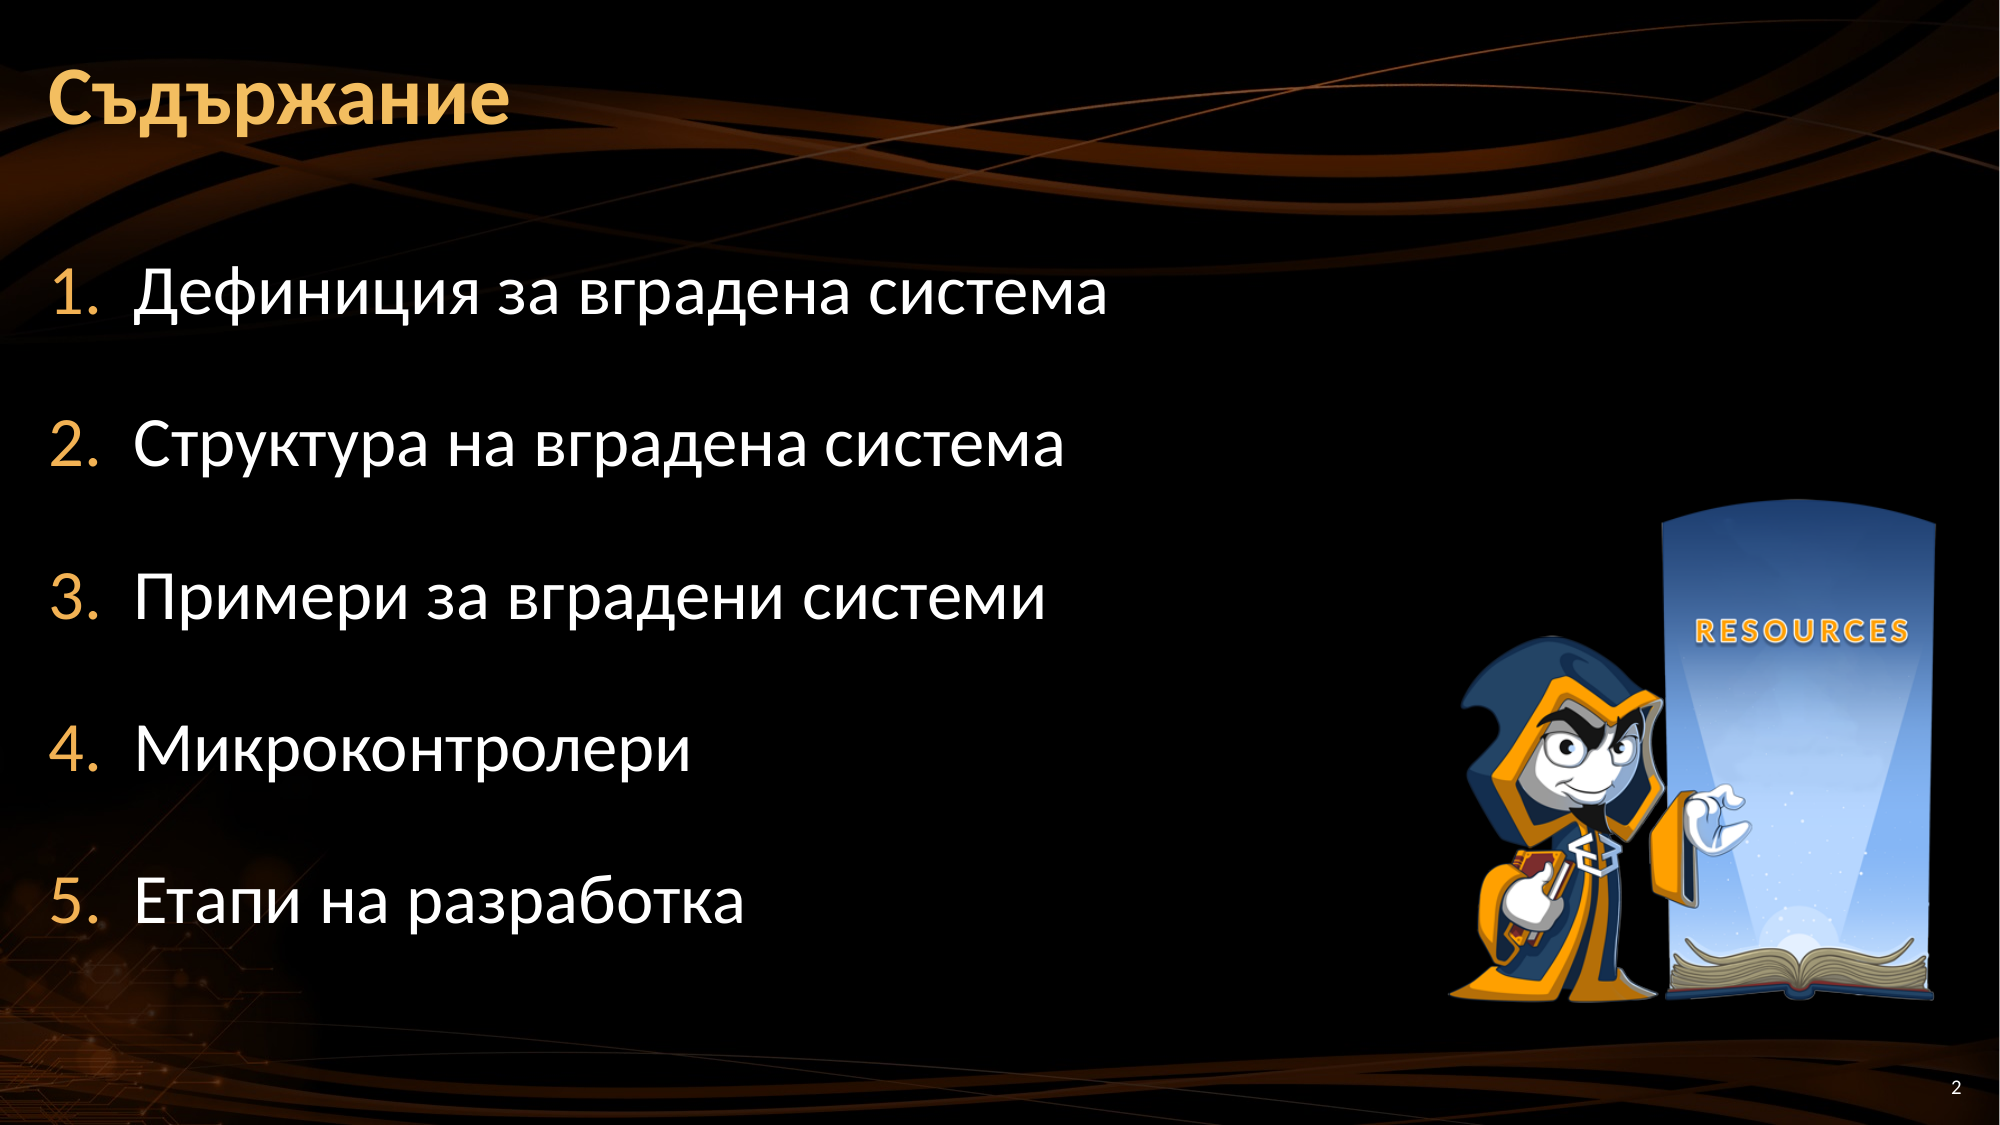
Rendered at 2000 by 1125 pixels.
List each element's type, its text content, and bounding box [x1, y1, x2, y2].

list Дефиниция за вградена система Структура на вградена система Примери за вградени системи Микроконтролери Етапи на разработка [31, 195, 1663, 1103]
slide_number 2 [1897, 1070, 1968, 1103]
title Съдържание [31, 6, 861, 189]
picture [0, 0, 2000, 1125]
